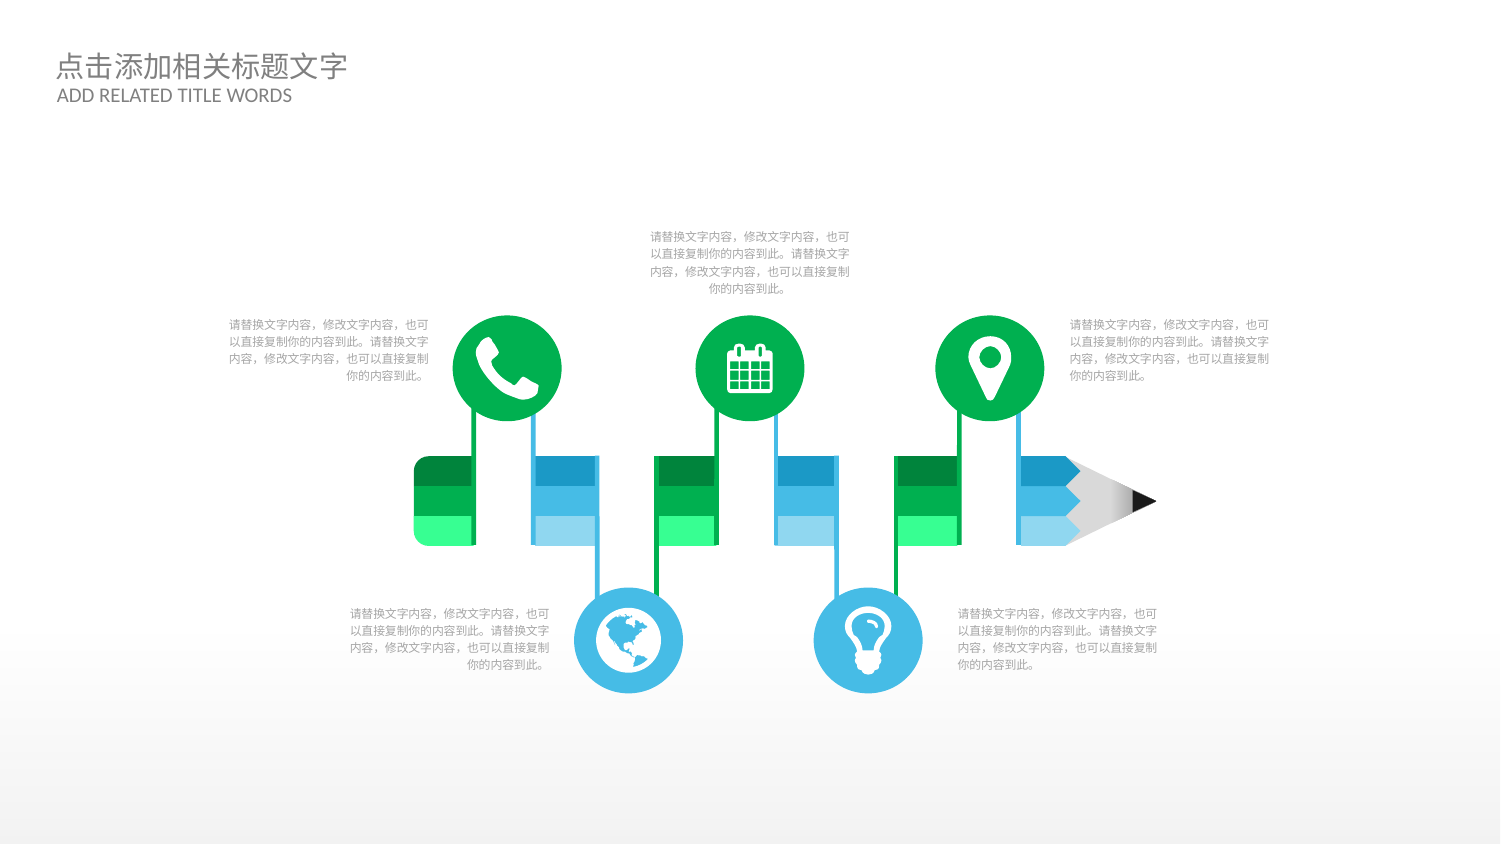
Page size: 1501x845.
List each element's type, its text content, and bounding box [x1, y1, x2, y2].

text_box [813, 587, 923, 694]
text_box 请替换文字内容，修改文字内容，也可以直接复制你的内容到此。请替换文字内容，修改文字内容，也可以直接复制你的内容到此。 [957, 603, 1165, 673]
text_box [882, 471, 973, 531]
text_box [399, 411, 607, 472]
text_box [574, 587, 684, 694]
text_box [1043, 433, 1134, 569]
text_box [935, 315, 1045, 422]
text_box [641, 471, 732, 531]
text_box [452, 315, 562, 422]
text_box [520, 471, 610, 531]
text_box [762, 529, 970, 589]
text_box 请替换文字内容，修改文字内容，也可以直接复制你的内容到此。请替换文字内容，修改文字内容，也可以直接复制你的内容到此。 [221, 314, 429, 384]
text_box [523, 529, 731, 589]
text_box 请替换文字内容，修改文字内容，也可以直接复制你的内容到此。请替换文字内容，修改文字内容，也可以直接复制你的内容到此。 [342, 603, 550, 673]
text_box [885, 411, 1093, 472]
text_box 请替换文字内容，修改文字内容，也可以直接复制你的内容到此。请替换文字内容，修改文字内容，也可以直接复制你的内容到此。 [646, 227, 854, 296]
text_box 请替换文字内容，修改文字内容，也可以直接复制你的内容到此。请替换文字内容，修改文字内容，也可以直接复制你的内容到此。 [1069, 314, 1277, 384]
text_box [642, 411, 850, 472]
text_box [759, 472, 850, 531]
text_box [398, 471, 489, 531]
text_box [695, 315, 805, 422]
